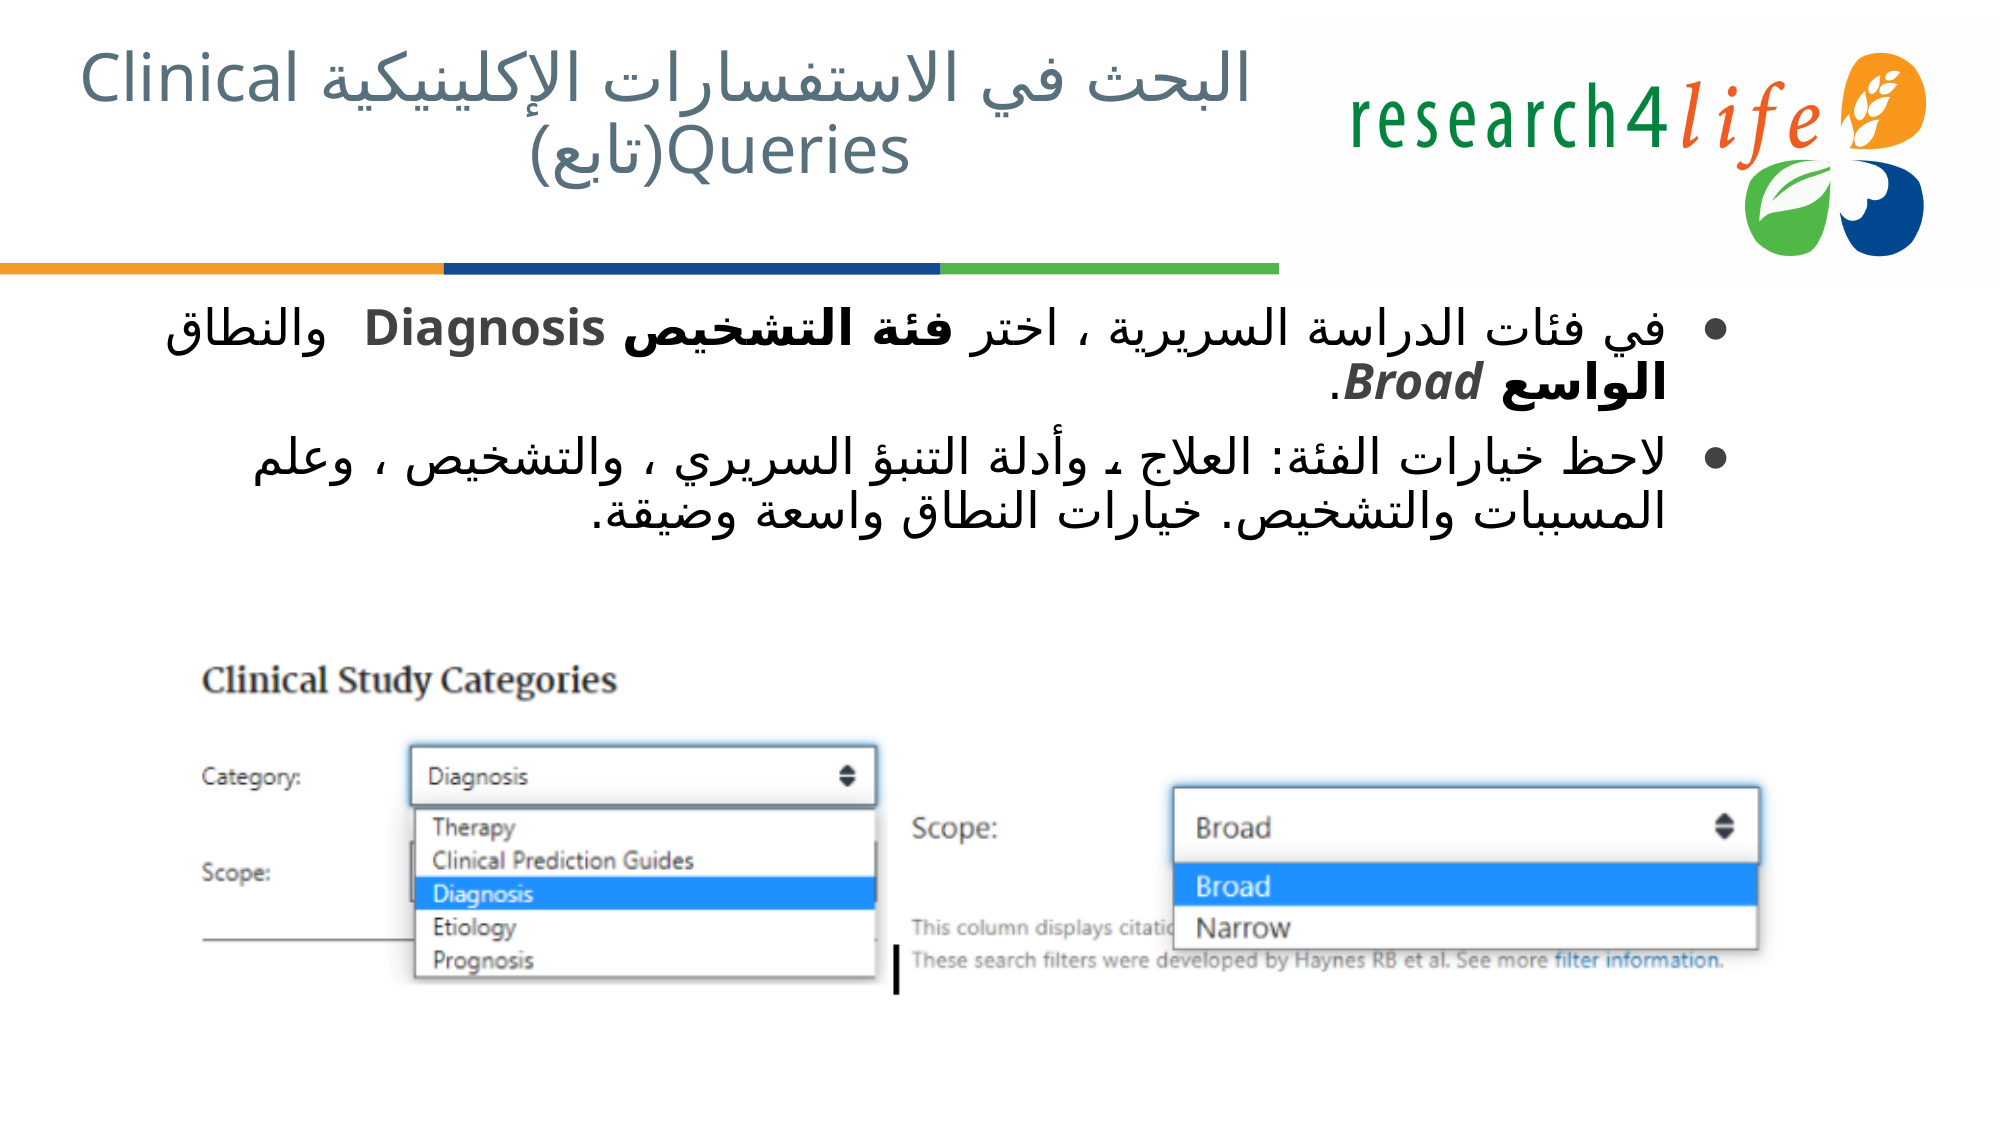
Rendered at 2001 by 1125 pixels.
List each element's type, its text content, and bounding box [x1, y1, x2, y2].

picture [1279, 22, 2000, 285]
title البحث في الاستفسارات الإكلينيكية Clinical Queries(تابع) [0, 40, 1496, 192]
list في فئات الدراسة السريرية ، اختر فئة التشخيص Diagnosis والنطاق الواسع Broad. لاحظ خيارات الفئة: العلاج ، وأدلة التنبؤ السريري ، والتشخيص ، وعلم المسببات والتشخيص. خيارات النطاق واسعة وضيقة. [28, 294, 1759, 886]
picture [174, 651, 1787, 1026]
